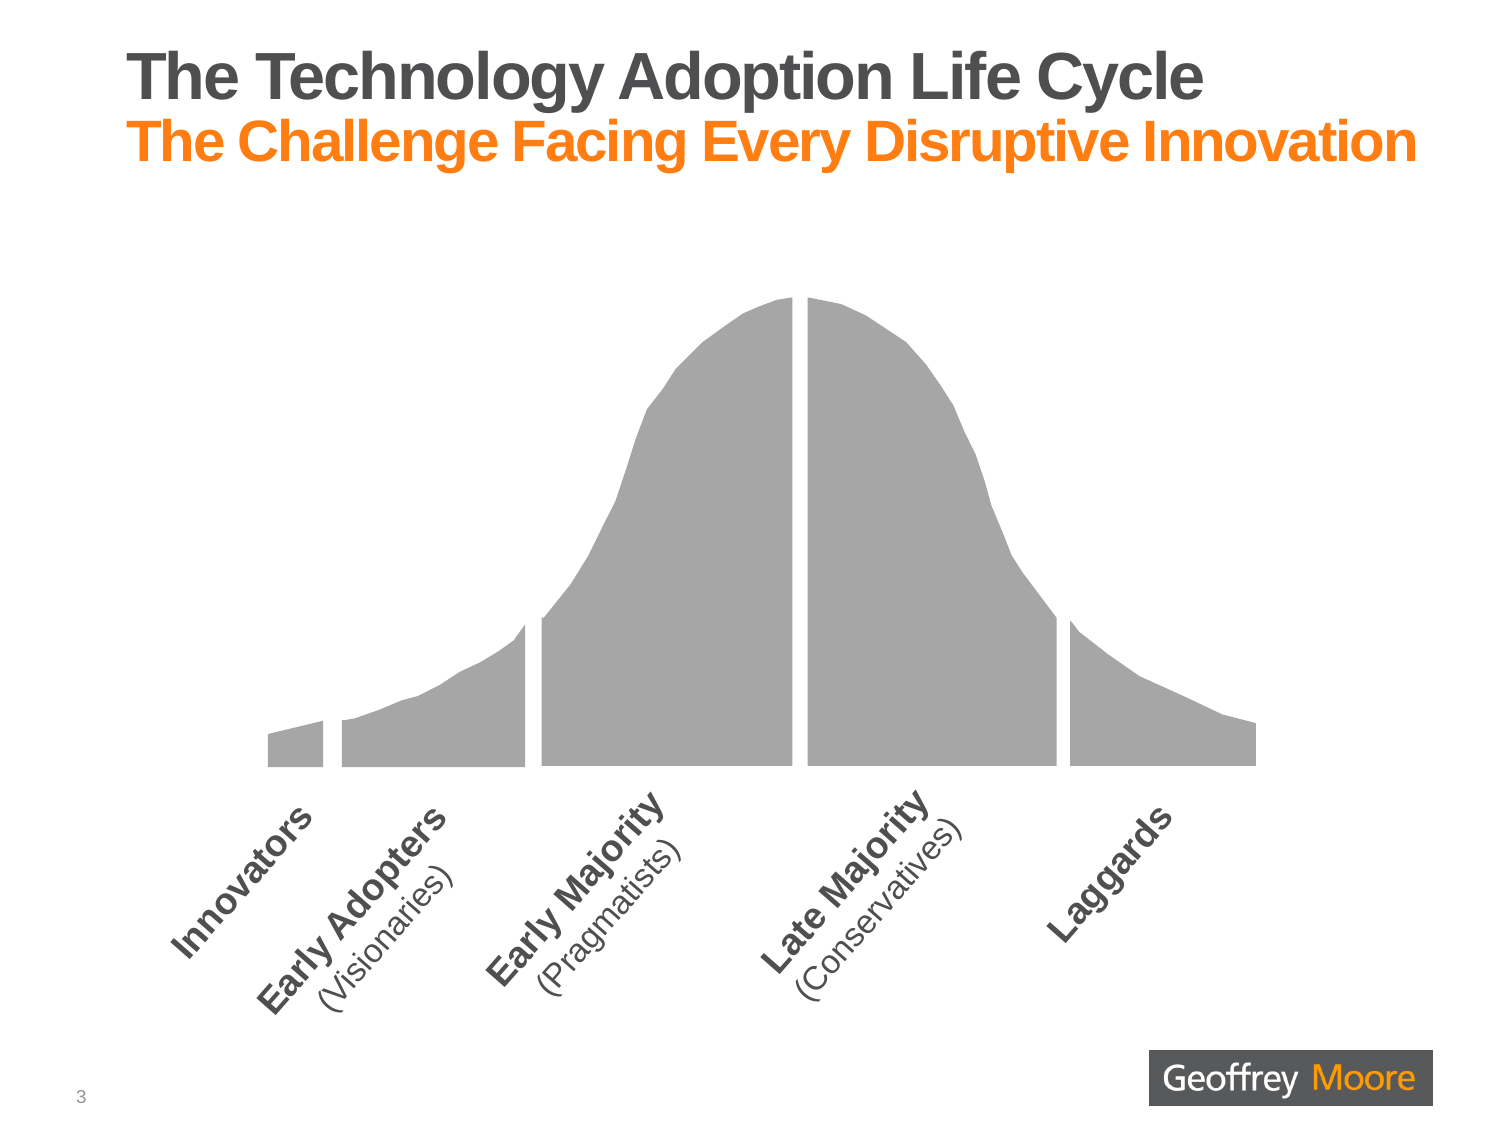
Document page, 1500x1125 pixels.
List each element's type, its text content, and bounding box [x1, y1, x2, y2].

text_box Innovators [145, 777, 337, 984]
picture [1149, 1050, 1433, 1106]
title The Technology Adoption Life Cycle The Challenge Facing Every Disruptive Innovation [118, 38, 1484, 201]
text_box Laggards [1020, 777, 1197, 967]
text_box Early Majority (Pragmatists) [460, 764, 717, 1038]
text_box [341, 624, 526, 768]
text_box Late Majority (Conservatives) [734, 760, 983, 1025]
text_box Early Adopters (Visionaries) [230, 777, 500, 1066]
text_box [267, 720, 324, 768]
slide_number 3 [17, 1075, 95, 1116]
text_box [807, 297, 1057, 766]
text_box [541, 297, 793, 766]
text_box [1070, 620, 1256, 766]
